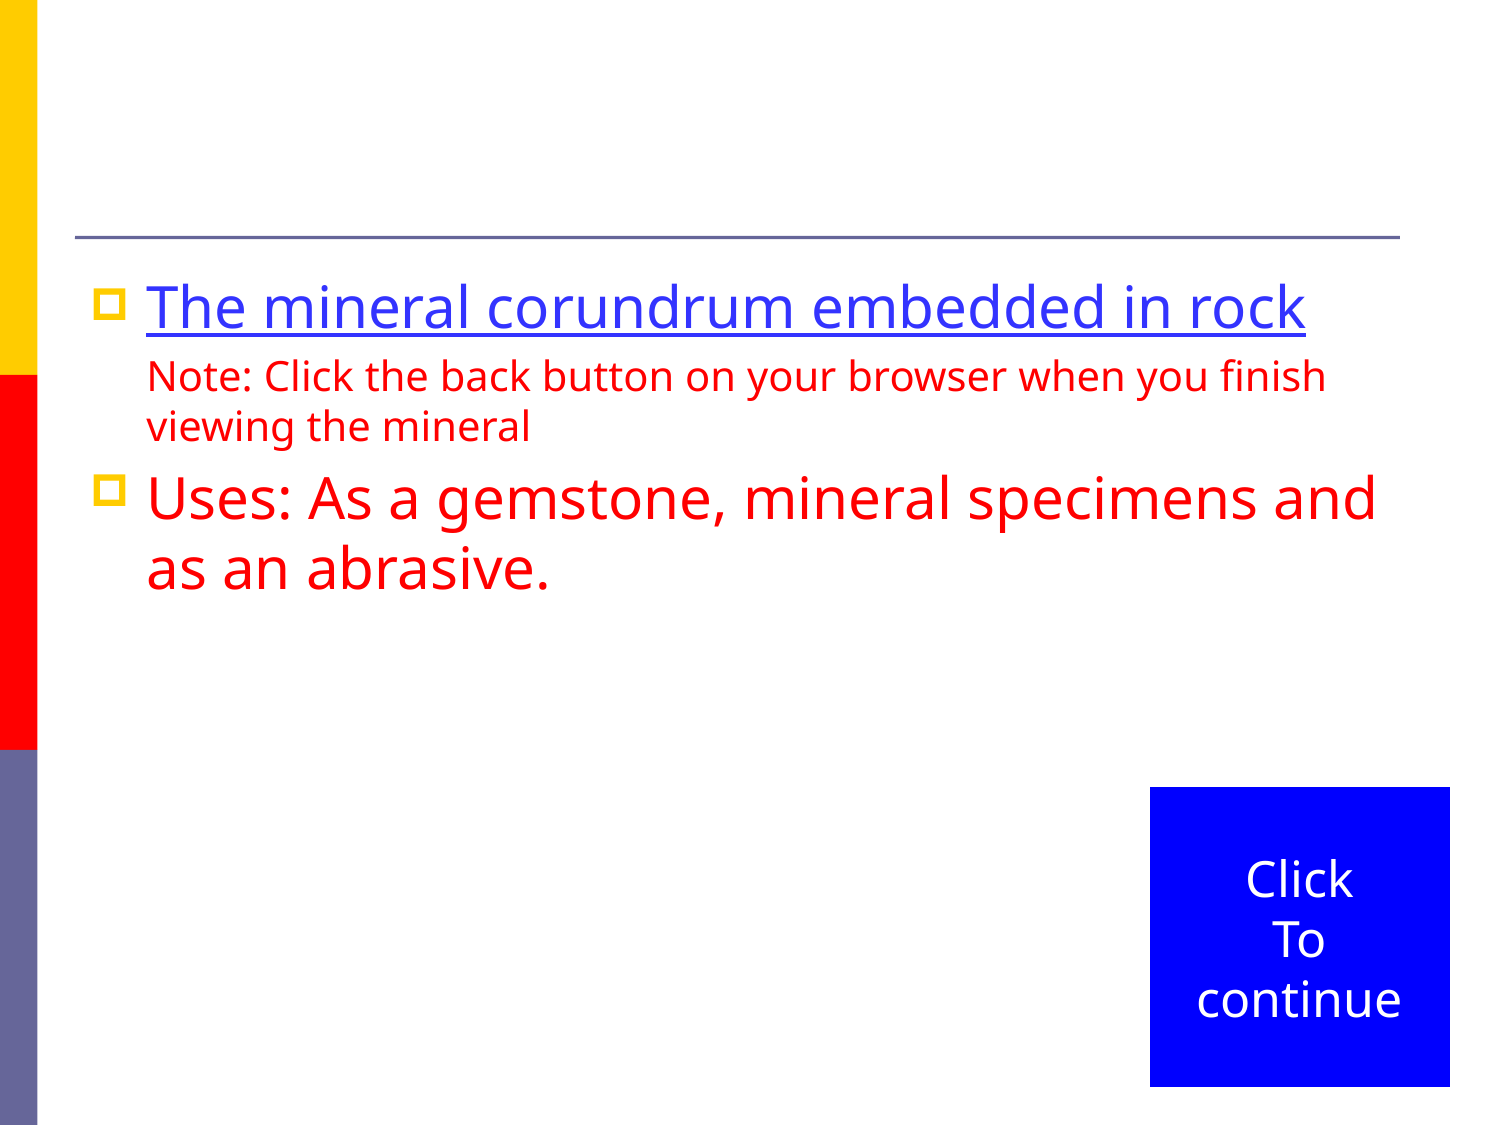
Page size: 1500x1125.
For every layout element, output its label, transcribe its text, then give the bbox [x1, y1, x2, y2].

list The mineral corundrum embedded in rock Note: Click the back button on your browser when you finish viewing the mineral Uses: As a gemstone, mineral specimens and as an abrasive. [75, 262, 1425, 1006]
text_box Click To continue [1149, 787, 1450, 1088]
